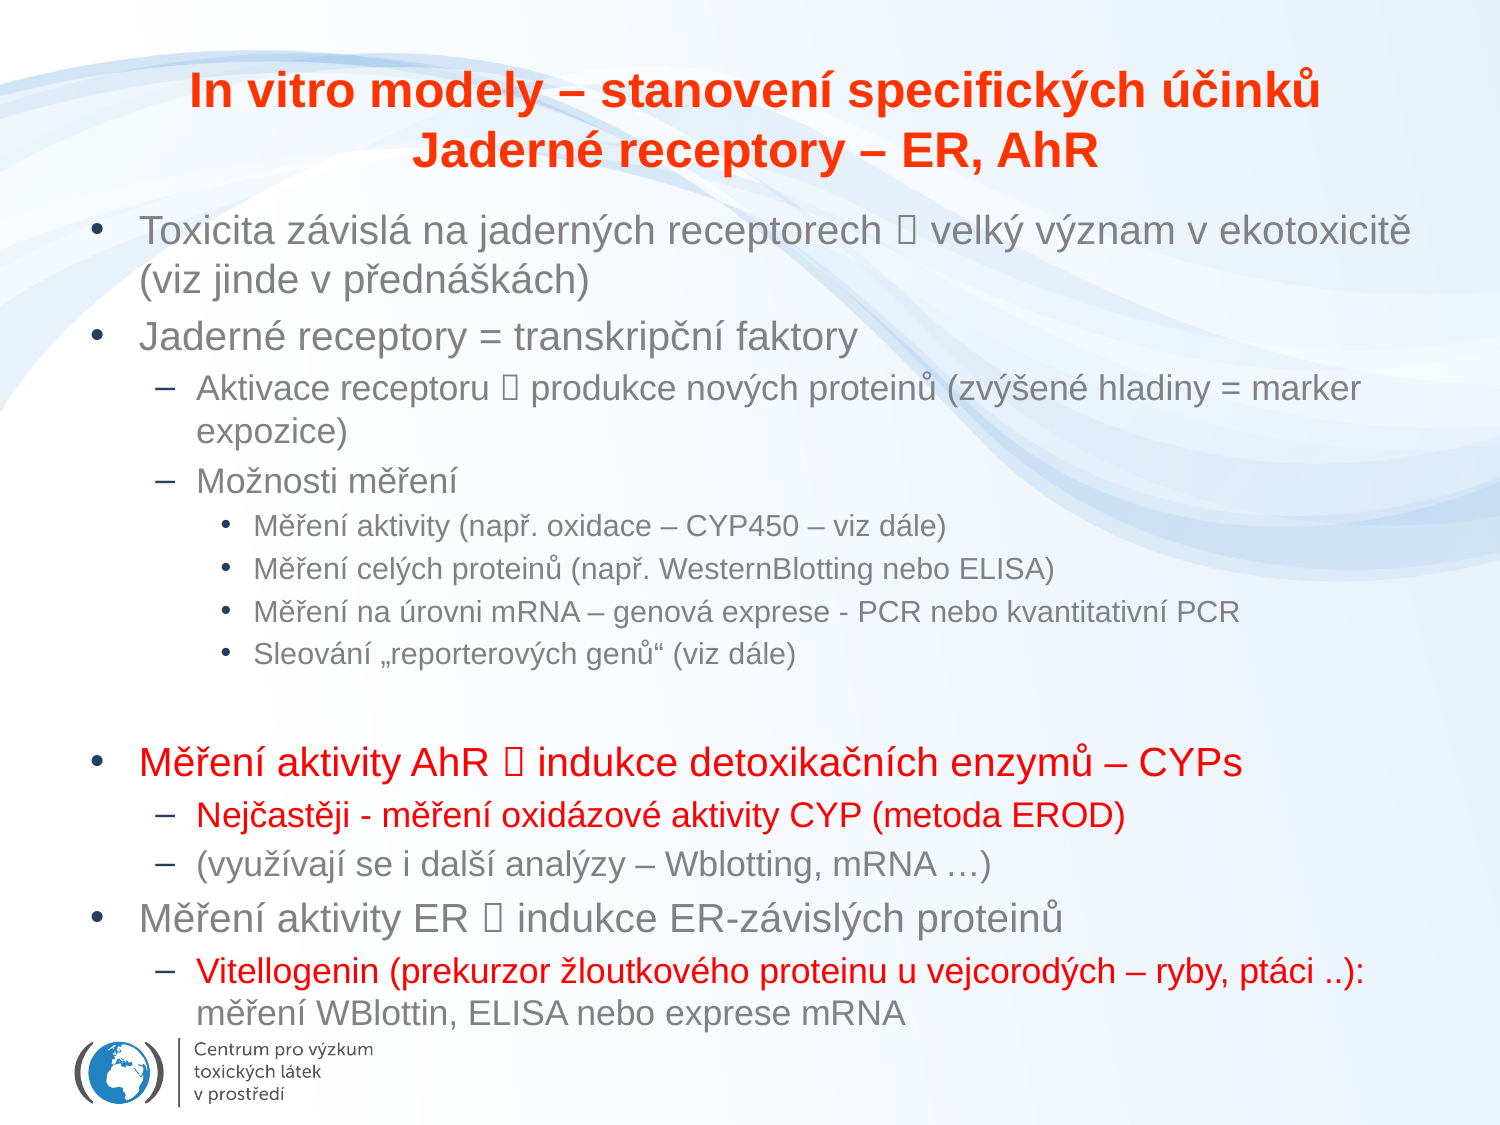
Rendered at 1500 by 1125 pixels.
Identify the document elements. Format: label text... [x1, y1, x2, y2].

list Toxicita závislá na jaderných receptorech  velký význam v ekotoxicitě (viz jinde v přednáškách) Jaderné receptory = transkripční faktory Aktivace receptoru  produkce nových proteinů (zvýšené hladiny = marker expozice) Možnosti měření Měření aktivity (např. oxidace – CYP450 – viz dále) Měření celých proteinů (např. WesternBlotting nebo ELISA) Měření na úrovni mRNA – genová exprese - PCR nebo kvantitativní PCR Sleování „reporterových genů“ (viz dále) Měření aktivity AhR  indukce detoxikačních enzymů – CYPs Nejčastěji - měření oxidázové aktivity CYP (metoda EROD) (využívají se i další analýzy – Wblotting, mRNA …) Měření aktivity ER  indukce ER-závislých proteinů Vitellogenin (prekurzor žloutkového proteinu u vejcorodých – ryby, ptáci ..): měření WBlottin, ELISA nebo exprese mRNA [75, 196, 1459, 1047]
picture [0, 0, 1500, 1125]
text_box In vitro modely – stanovení specifických účinků Jaderné receptory – ER, AhR [49, 49, 1463, 185]
